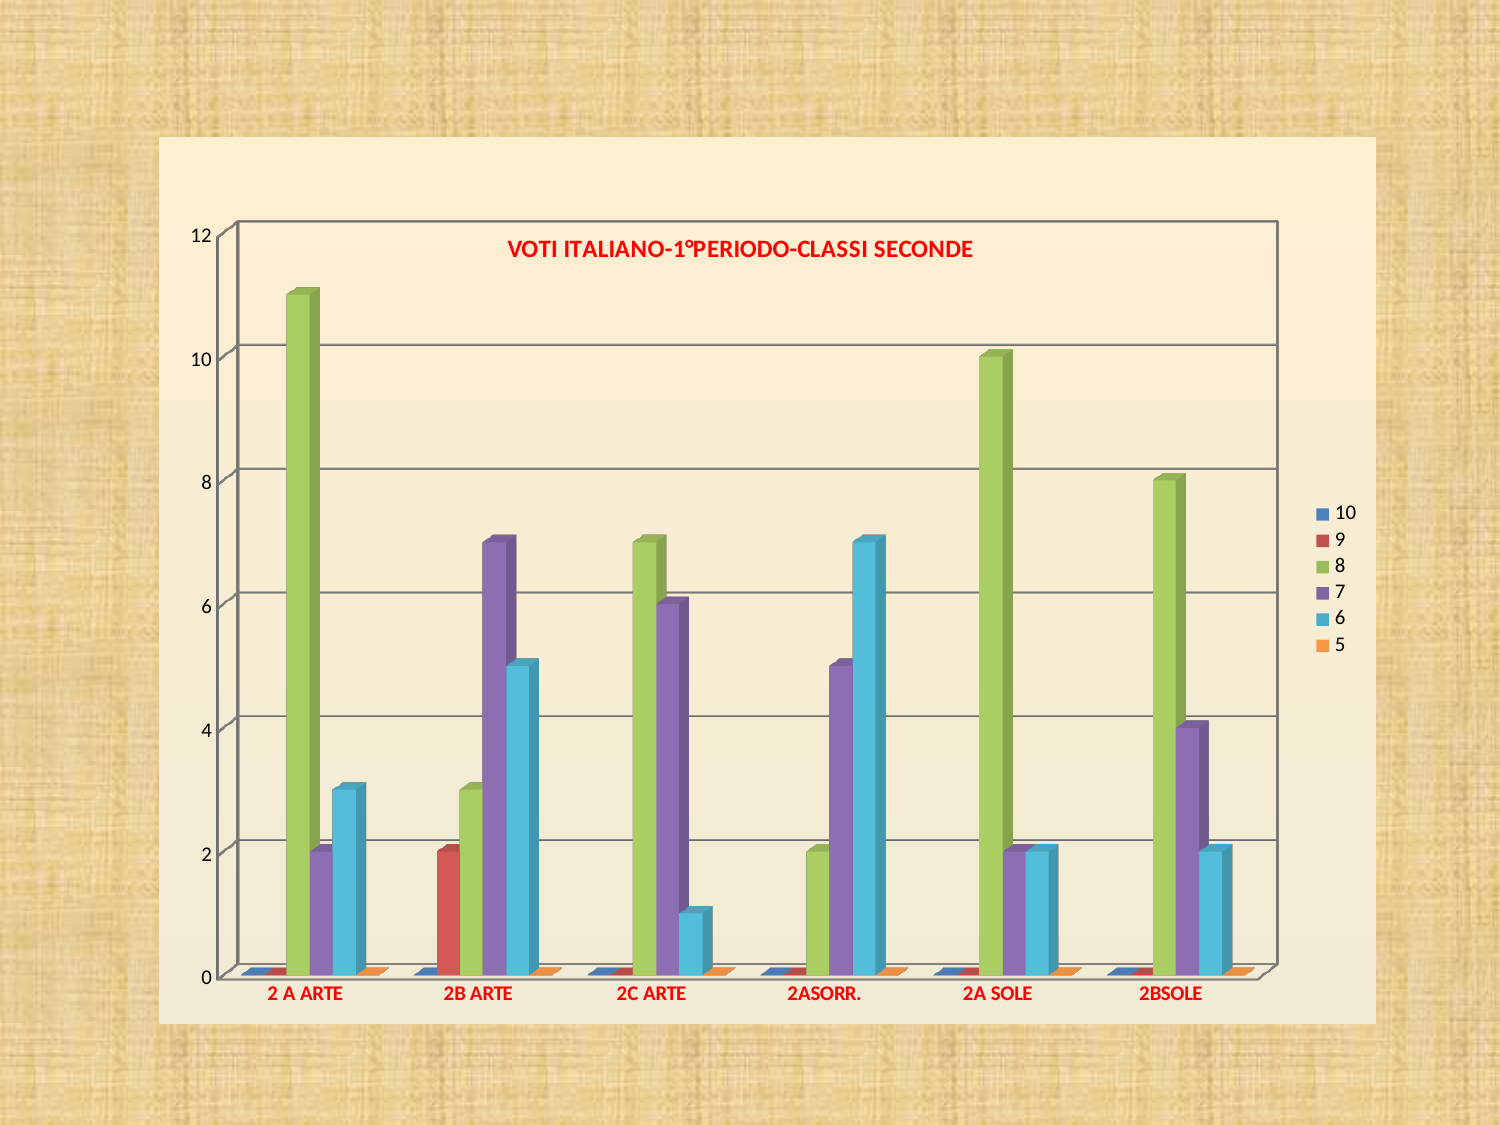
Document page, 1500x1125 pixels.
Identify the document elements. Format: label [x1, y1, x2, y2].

chart [159, 136, 1377, 1024]
picture [0, 0, 1500, 1125]
